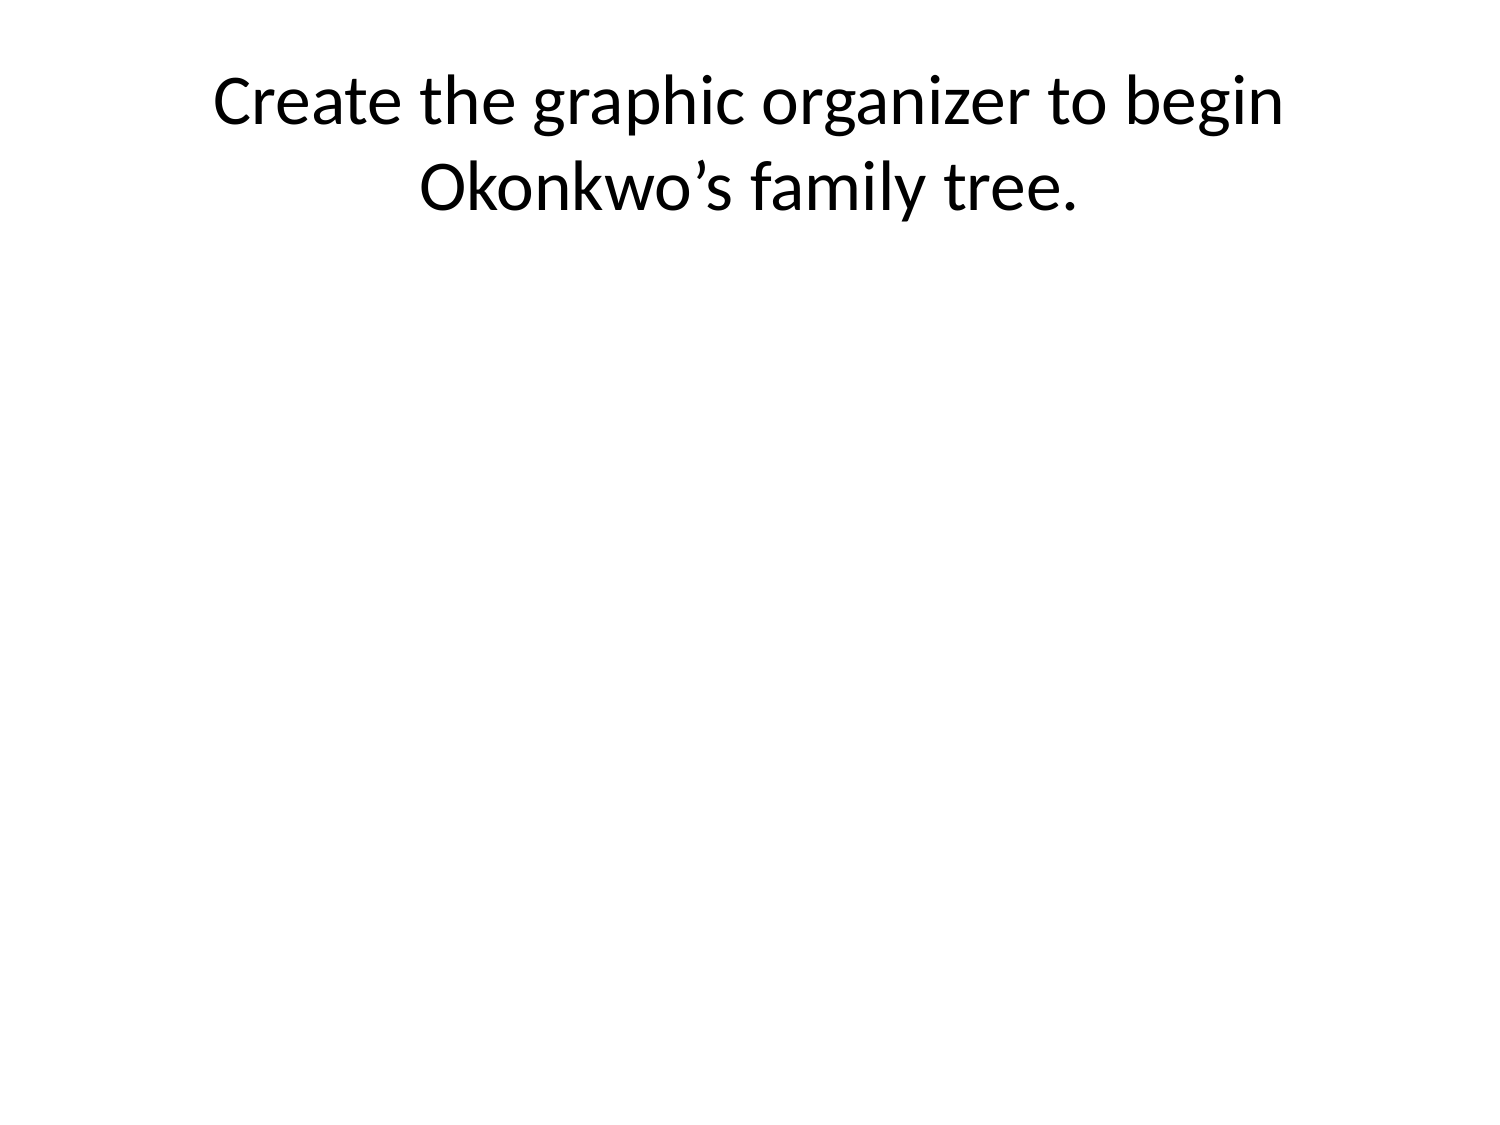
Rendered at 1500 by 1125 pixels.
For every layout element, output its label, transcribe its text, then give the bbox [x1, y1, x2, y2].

title Create the graphic organizer to begin Okonkwo’s family tree. [75, 45, 1425, 233]
